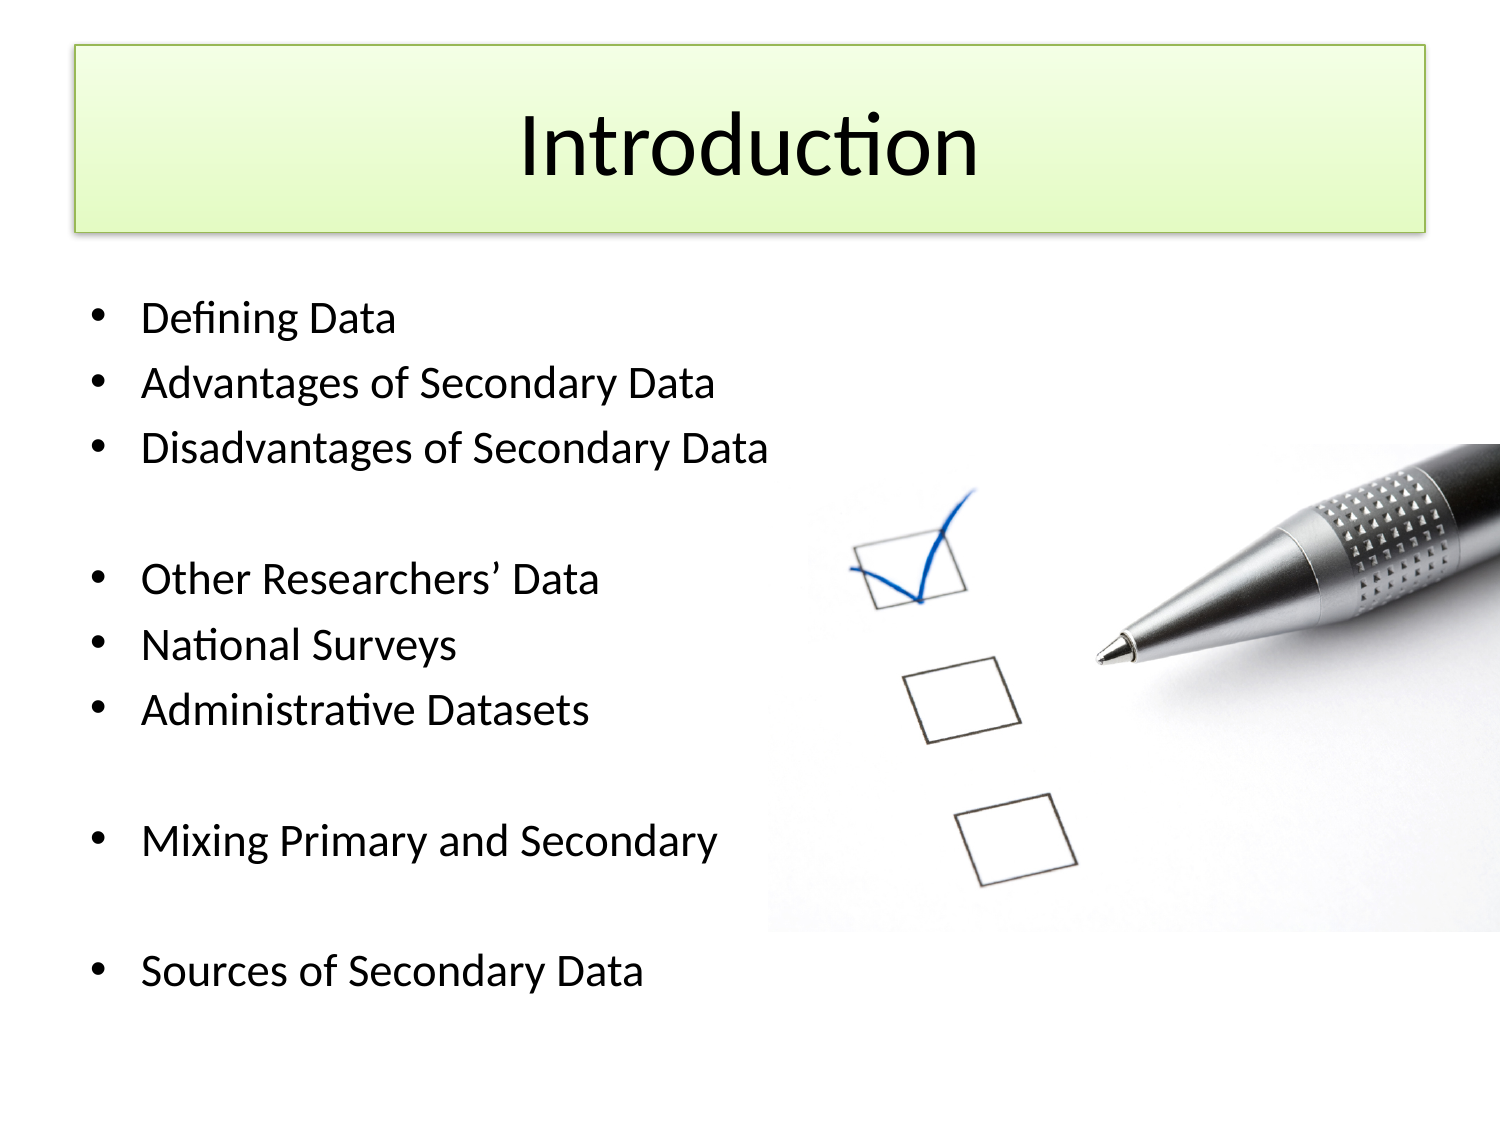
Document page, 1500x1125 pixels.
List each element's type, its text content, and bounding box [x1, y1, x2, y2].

list Defining Data Advantages of Secondary Data Disadvantages of Secondary Data Other Researchers’ Data National Surveys Administrative Datasets Mixing Primary and Secondary Sources of Secondary Data [75, 278, 1425, 1005]
picture [768, 444, 1500, 932]
title Introduction [74, 44, 1426, 233]
